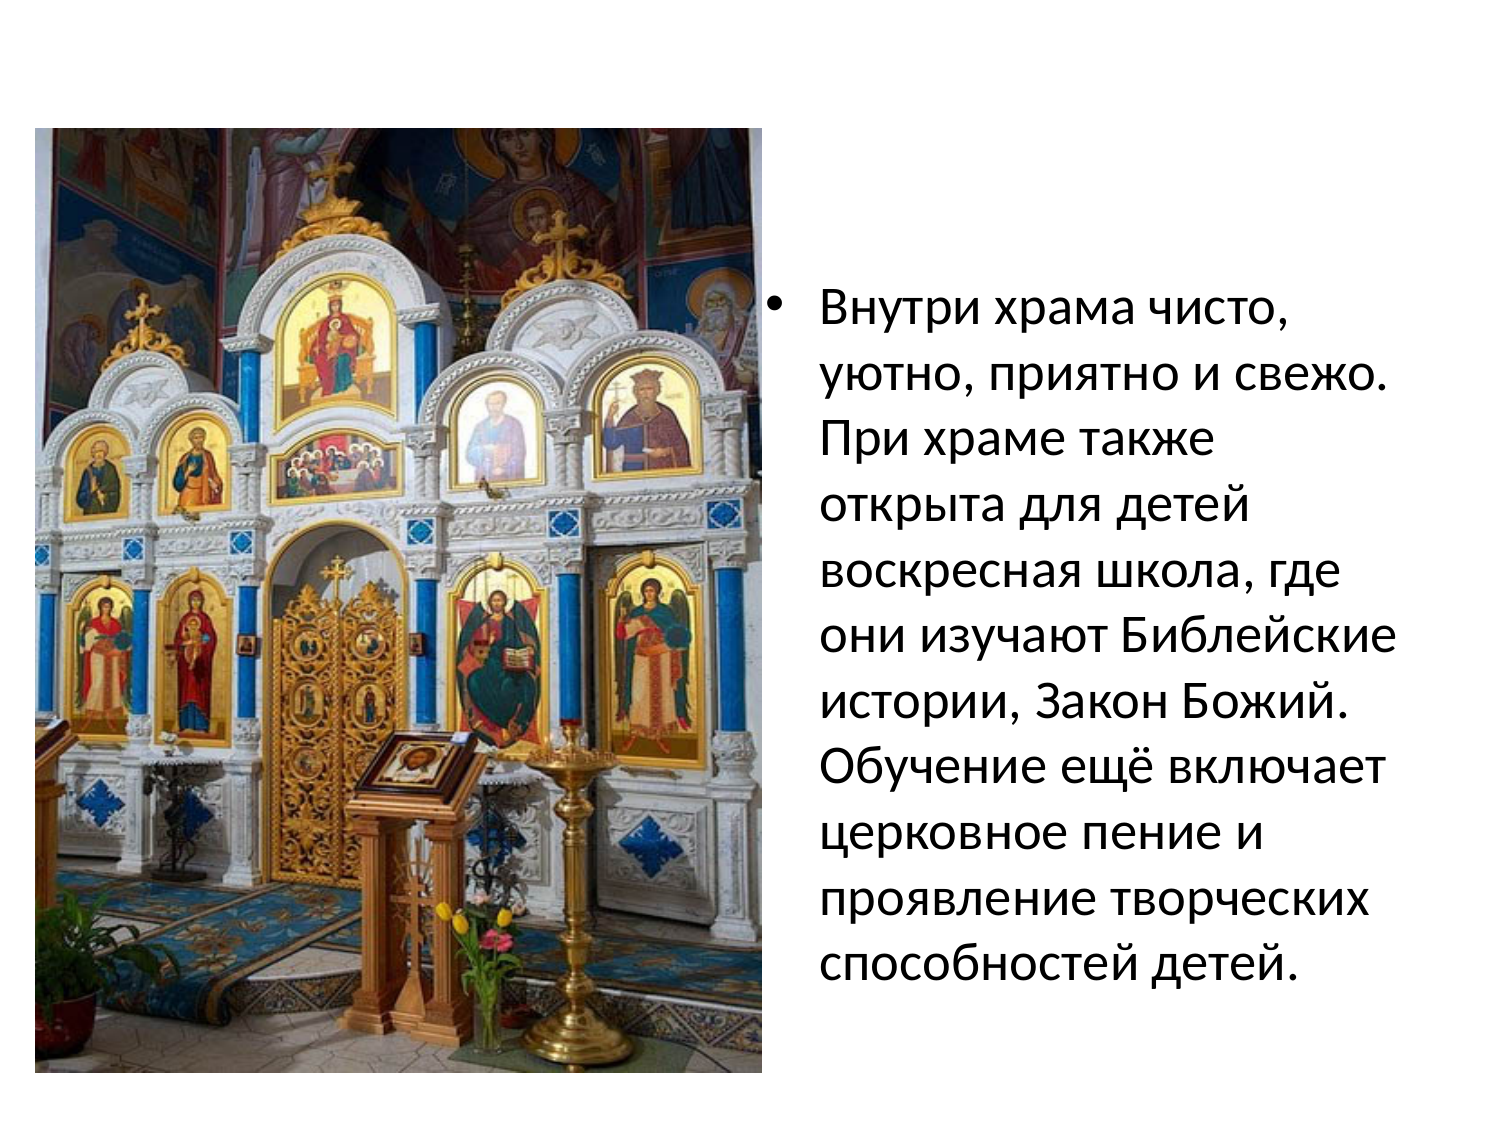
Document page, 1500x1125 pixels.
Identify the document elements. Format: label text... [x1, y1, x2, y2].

list Внутри храма чисто, уютно, приятно и свежо. При храме также открыта для детей воскресная школа, где они изучают Библейские истории, Закон Божий. Обучение ещё включает церковное пение и проявление творческих способностей детей. [768, 262, 1425, 1005]
picture [34, 128, 762, 1073]
